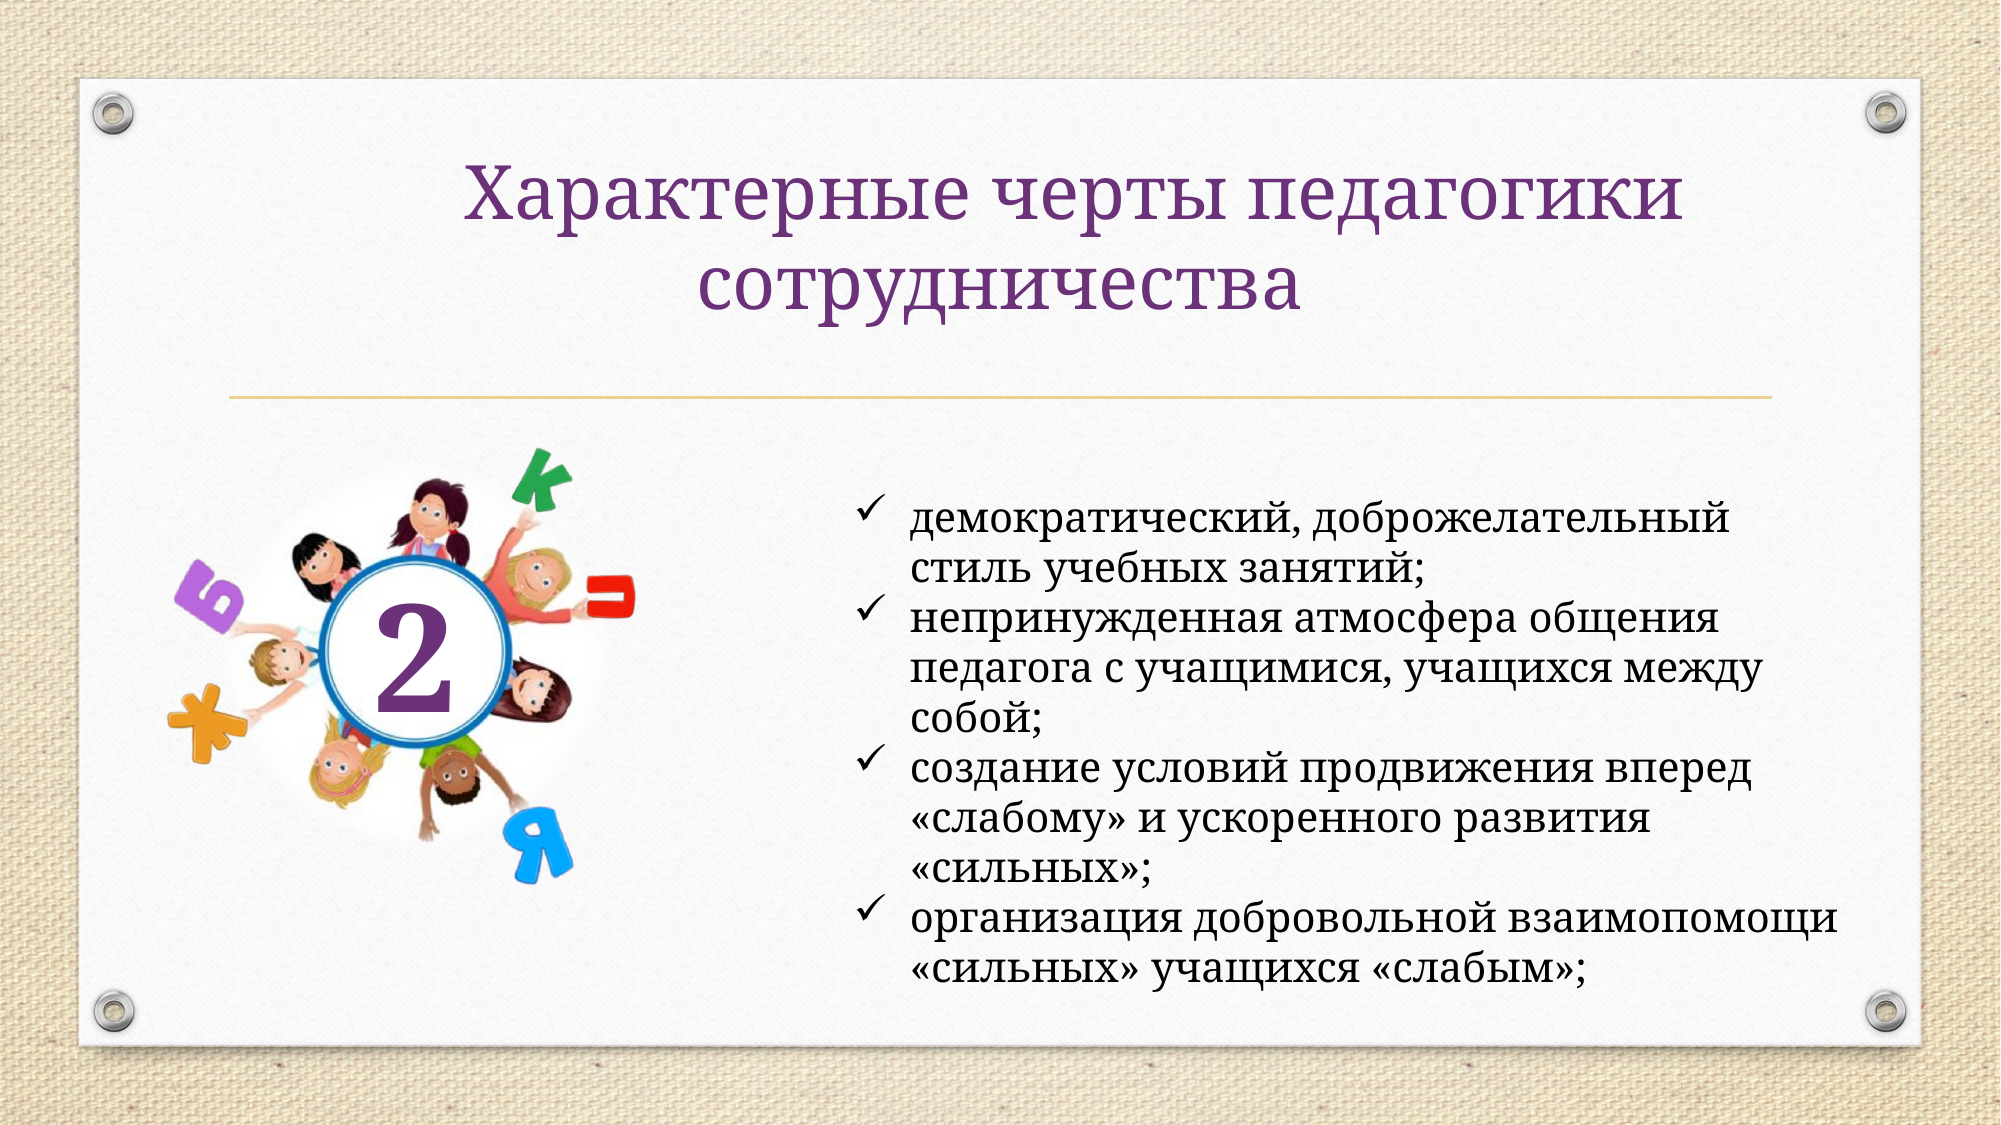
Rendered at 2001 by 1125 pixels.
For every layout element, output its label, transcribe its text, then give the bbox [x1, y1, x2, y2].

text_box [166, 444, 644, 895]
picture [0, 0, 2001, 1125]
title Характерные черты педагогики сотрудничества [212, 127, 1788, 342]
text_box демократический, доброжелательный стиль учебных занятий; непринужденная атмосфера общения педагога с учащимися, учащихся между собой; создание условий продвижения вперед «слабому» и ускоренного развития «сильных»; организация добровольной взаимопомощи «сильных» учащихся «слабым»; [838, 483, 1855, 999]
